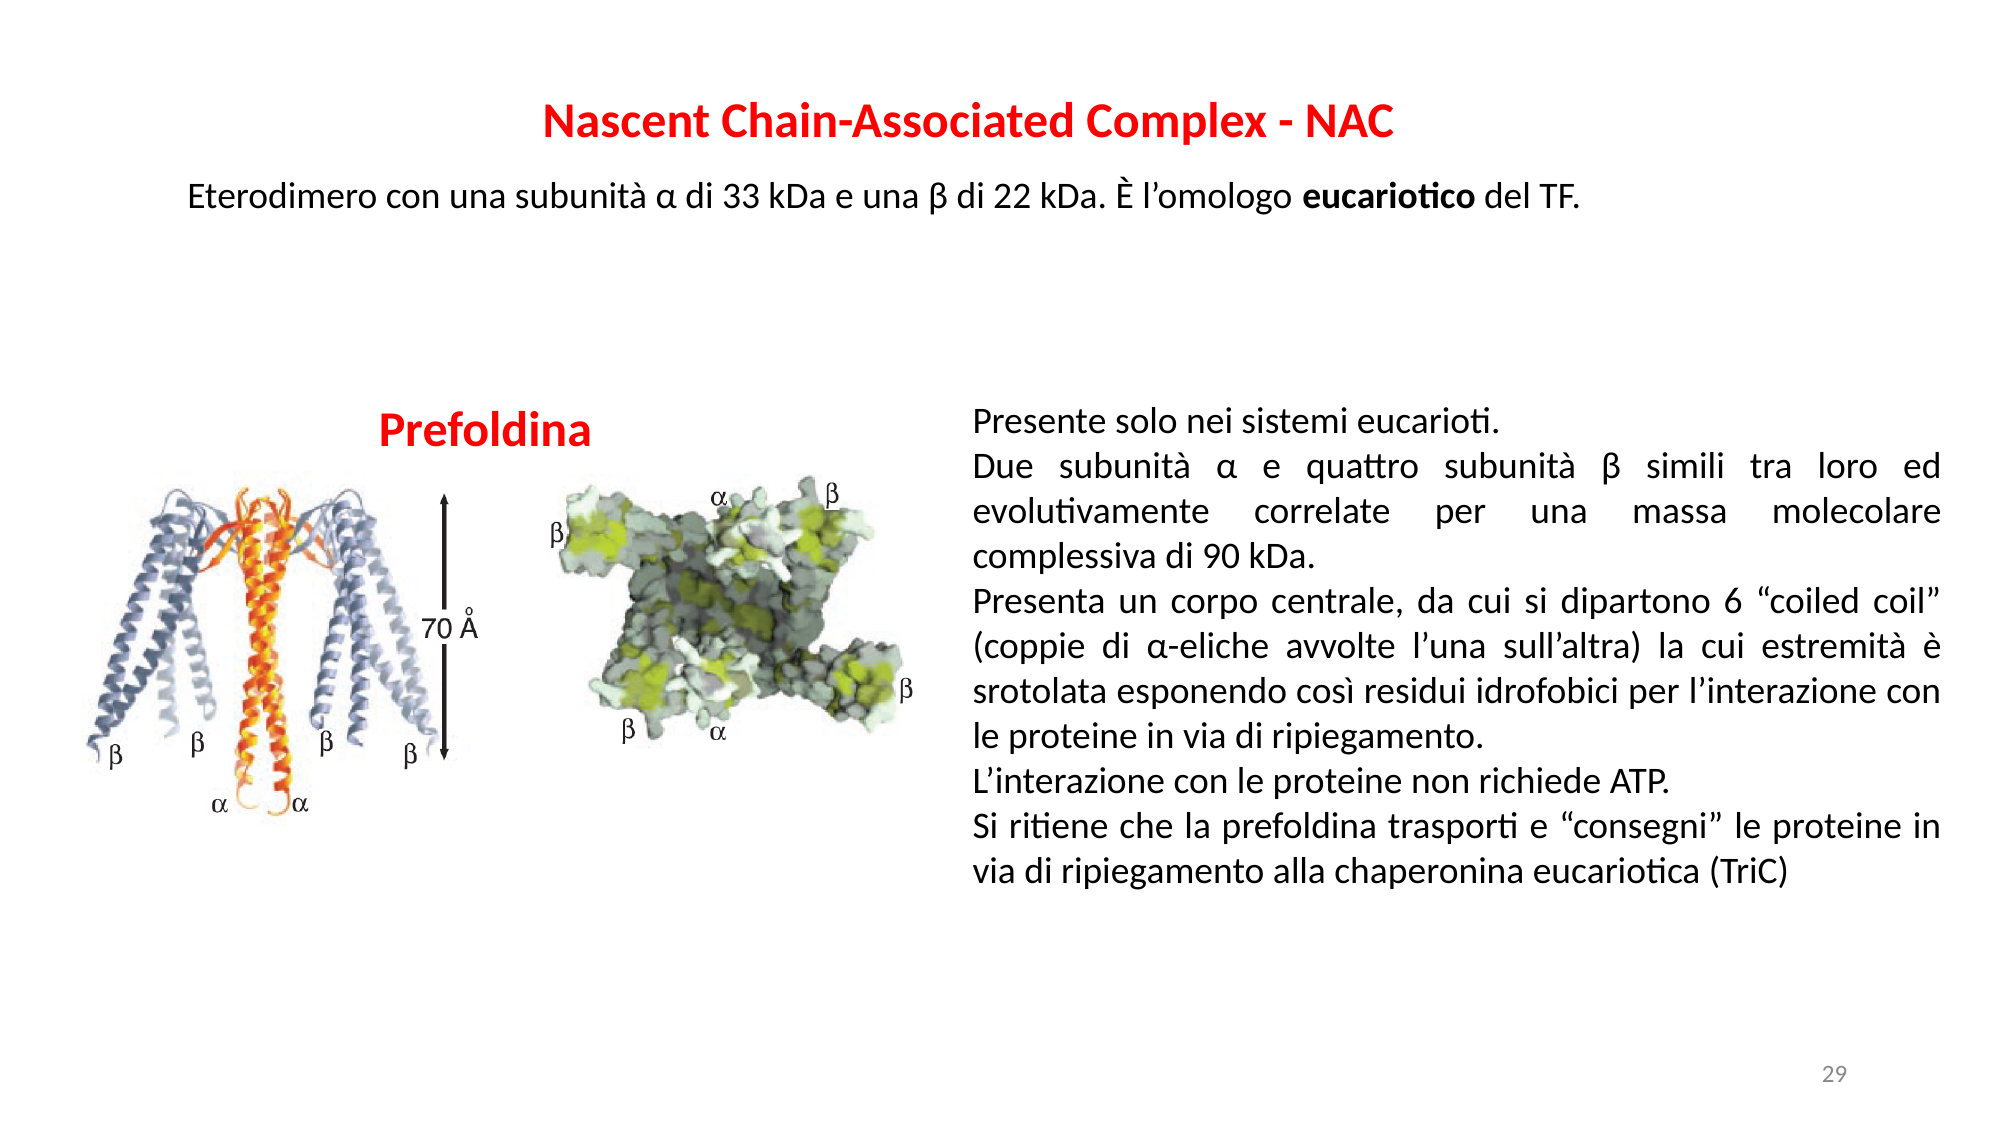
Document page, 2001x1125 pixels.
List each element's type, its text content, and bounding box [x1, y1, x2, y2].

list Eterodimero con una subunità α di 33 kDa e una β di 22 kDa. È l’omologo eucariotico del TF. [172, 168, 1923, 292]
text_box Presente solo nei sistemi eucarioti. Due subunità α e quattro subunità β simili tra loro ed evolutivamente correlate per una massa molecolare complessiva di 90 kDa. Presenta un corpo centrale, da cui si dipartono 6 “coiled coil” (coppie di α-eliche avvolte l’una sull’altra) la cui estremità è srotolata esponendo così residui idrofobici per l’interazione con le proteine in via di ripiegamento. L’interazione con le proteine non richiede ATP. Si ritiene che la prefoldina trasporti e “consegni” le proteine in via di ripiegamento alla chaperonina eucariotica (TriC) [957, 388, 1958, 899]
picture [81, 464, 929, 827]
slide_number 29 [1412, 1042, 1863, 1103]
title Nascent Chain-Associated Complex - NAC [486, 53, 1429, 168]
text_box Prefoldina [363, 388, 610, 462]
